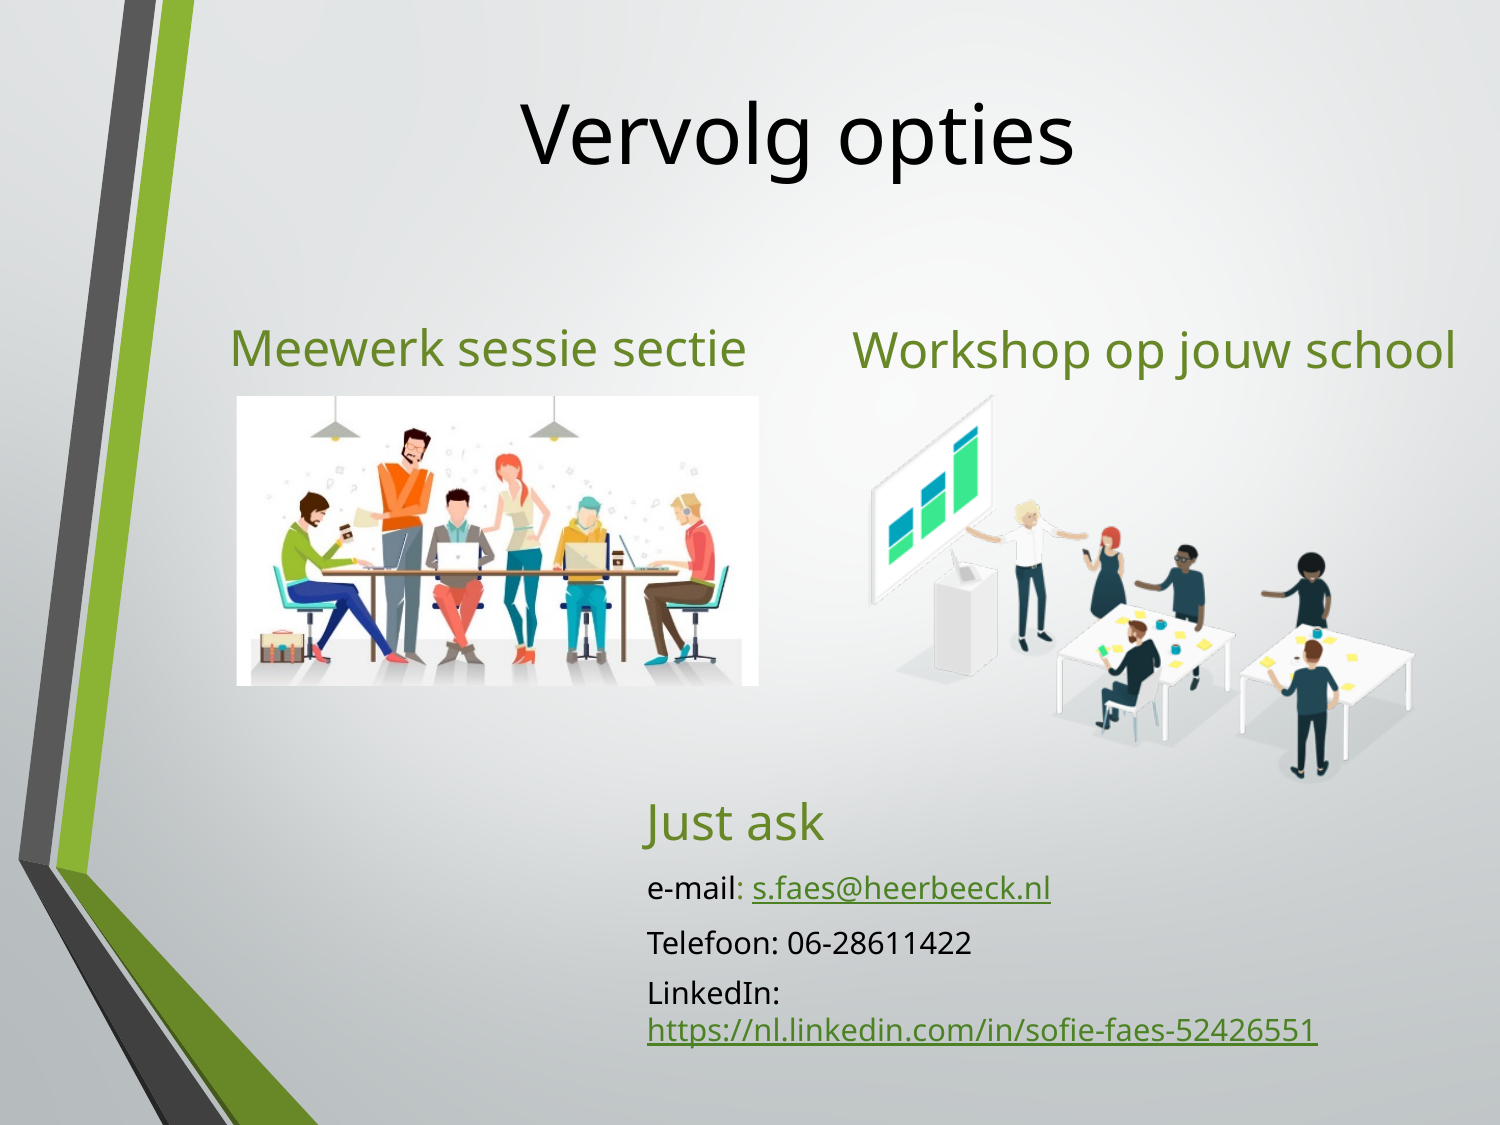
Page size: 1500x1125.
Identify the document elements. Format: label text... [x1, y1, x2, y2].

list Meewerk sessie sectie [214, 289, 781, 384]
title Vervolg opties [182, 42, 1416, 220]
list Workshop op jouw school [837, 291, 1474, 386]
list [867, 394, 1418, 785]
text_box e-mail: s.faes@heerbeeck.nl Telefoon: 06-28611422 LinkedIn: https://nl.linkedin.com/in/sofie-faes-52426551 [631, 861, 1436, 1061]
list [236, 395, 759, 687]
text_box Just ask [631, 763, 1199, 858]
